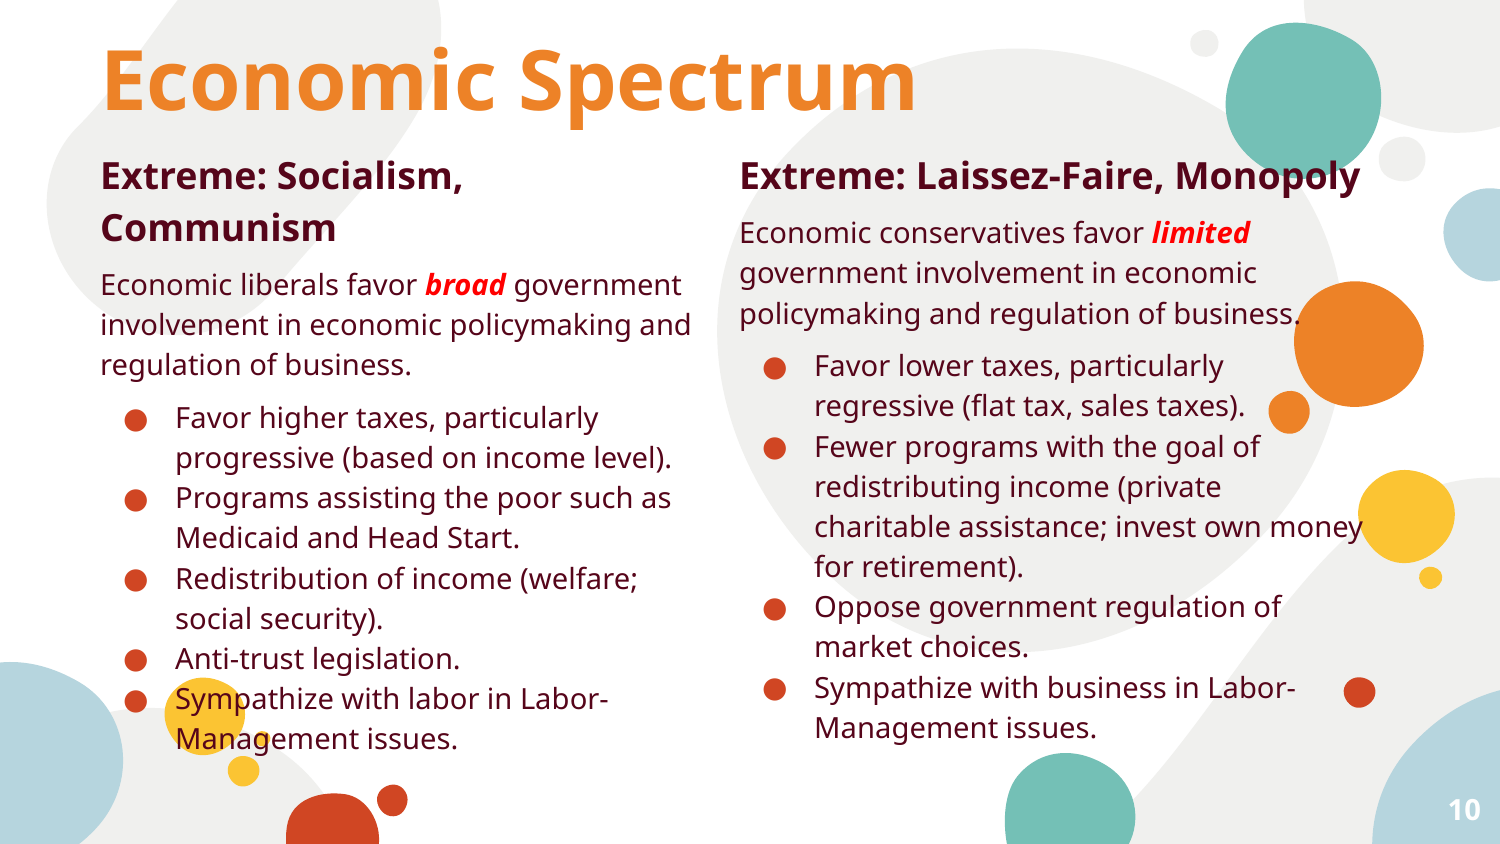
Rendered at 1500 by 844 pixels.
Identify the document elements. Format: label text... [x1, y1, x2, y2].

title Economic Spectrum [100, 23, 1323, 129]
slide_number 10 [1391, 779, 1482, 844]
list Extreme: Socialism, Communism Economic liberals favor broad government involvement in economic policymaking and regulation of business. Favor higher taxes, particularly progressive (based on income level). Programs assisting the poor such as Medicaid and Head Start. Redistribution of income (welfare; social security). Anti-trust legislation. Sympathize with labor in Labor-Management issues. [100, 145, 701, 816]
list Extreme: Laissez-Faire, Monopoly Economic conservatives favor limited government involvement in economic policymaking and regulation of business. Favor lower taxes, particularly regressive (flat tax, sales taxes). Fewer programs with the goal of redistributing income (private charitable assistance; invest own money for retirement). Oppose government regulation of market choices. Sympathize with business in Labor-Management issues. [739, 145, 1367, 792]
